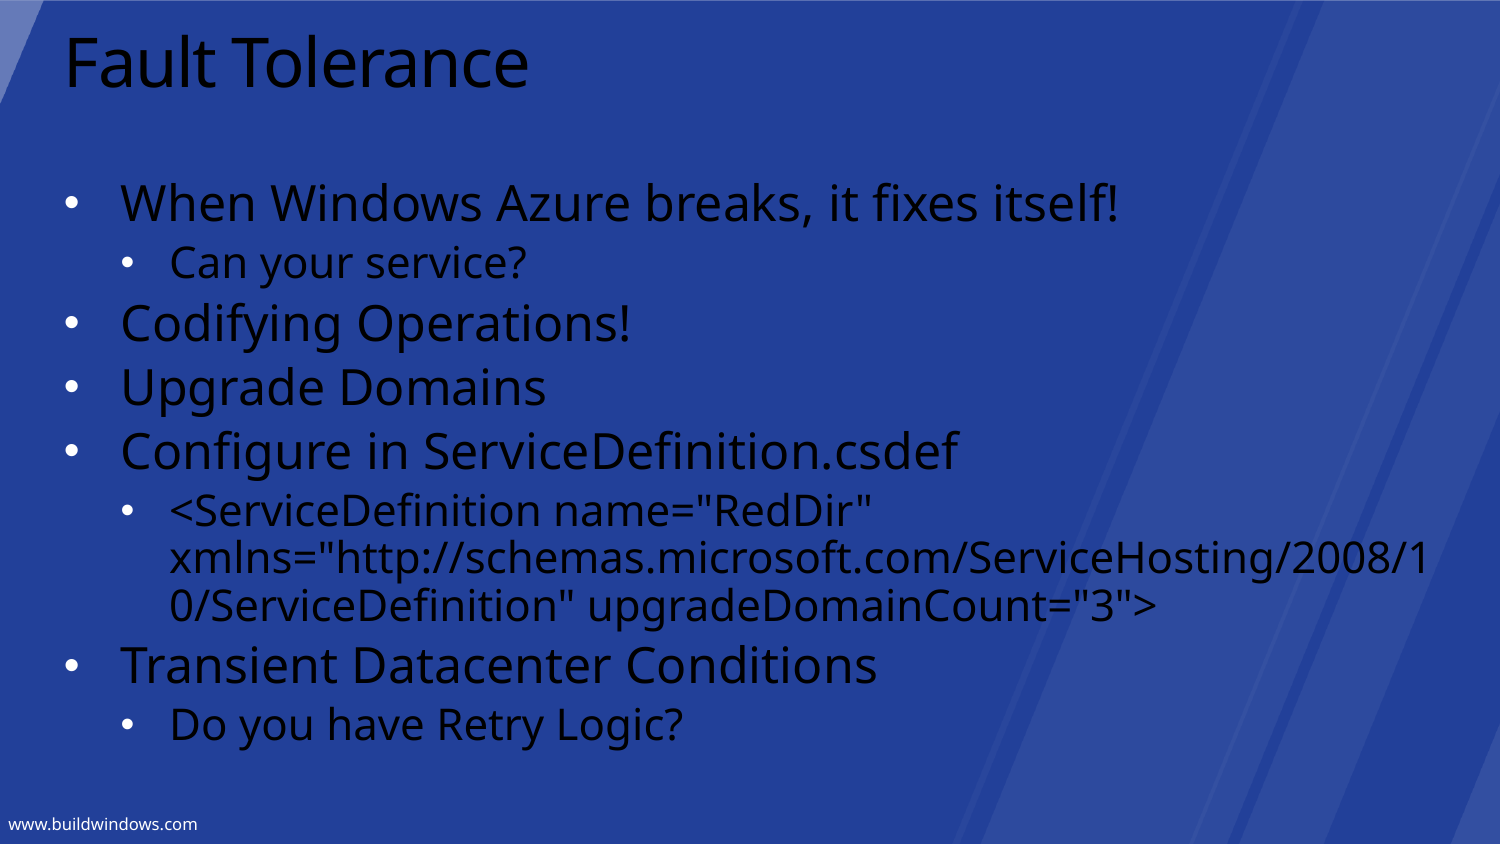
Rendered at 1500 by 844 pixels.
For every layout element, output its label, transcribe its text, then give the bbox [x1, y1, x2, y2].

title Fault Tolerance [63, 28, 1436, 104]
picture [0, 0, 1500, 844]
list When Windows Azure breaks, it fixes itself! Can your service? Codifying Operations! Upgrade Domains Configure in ServiceDefinition.csdef <ServiceDefinition name="RedDir" xmlns="http://schemas.microsoft.com/ServiceHosting/2008/10/ServiceDefinition" upgradeDomainCount="3"> Transient Datacenter Conditions Do you have Retry Logic? [63, 178, 1436, 837]
